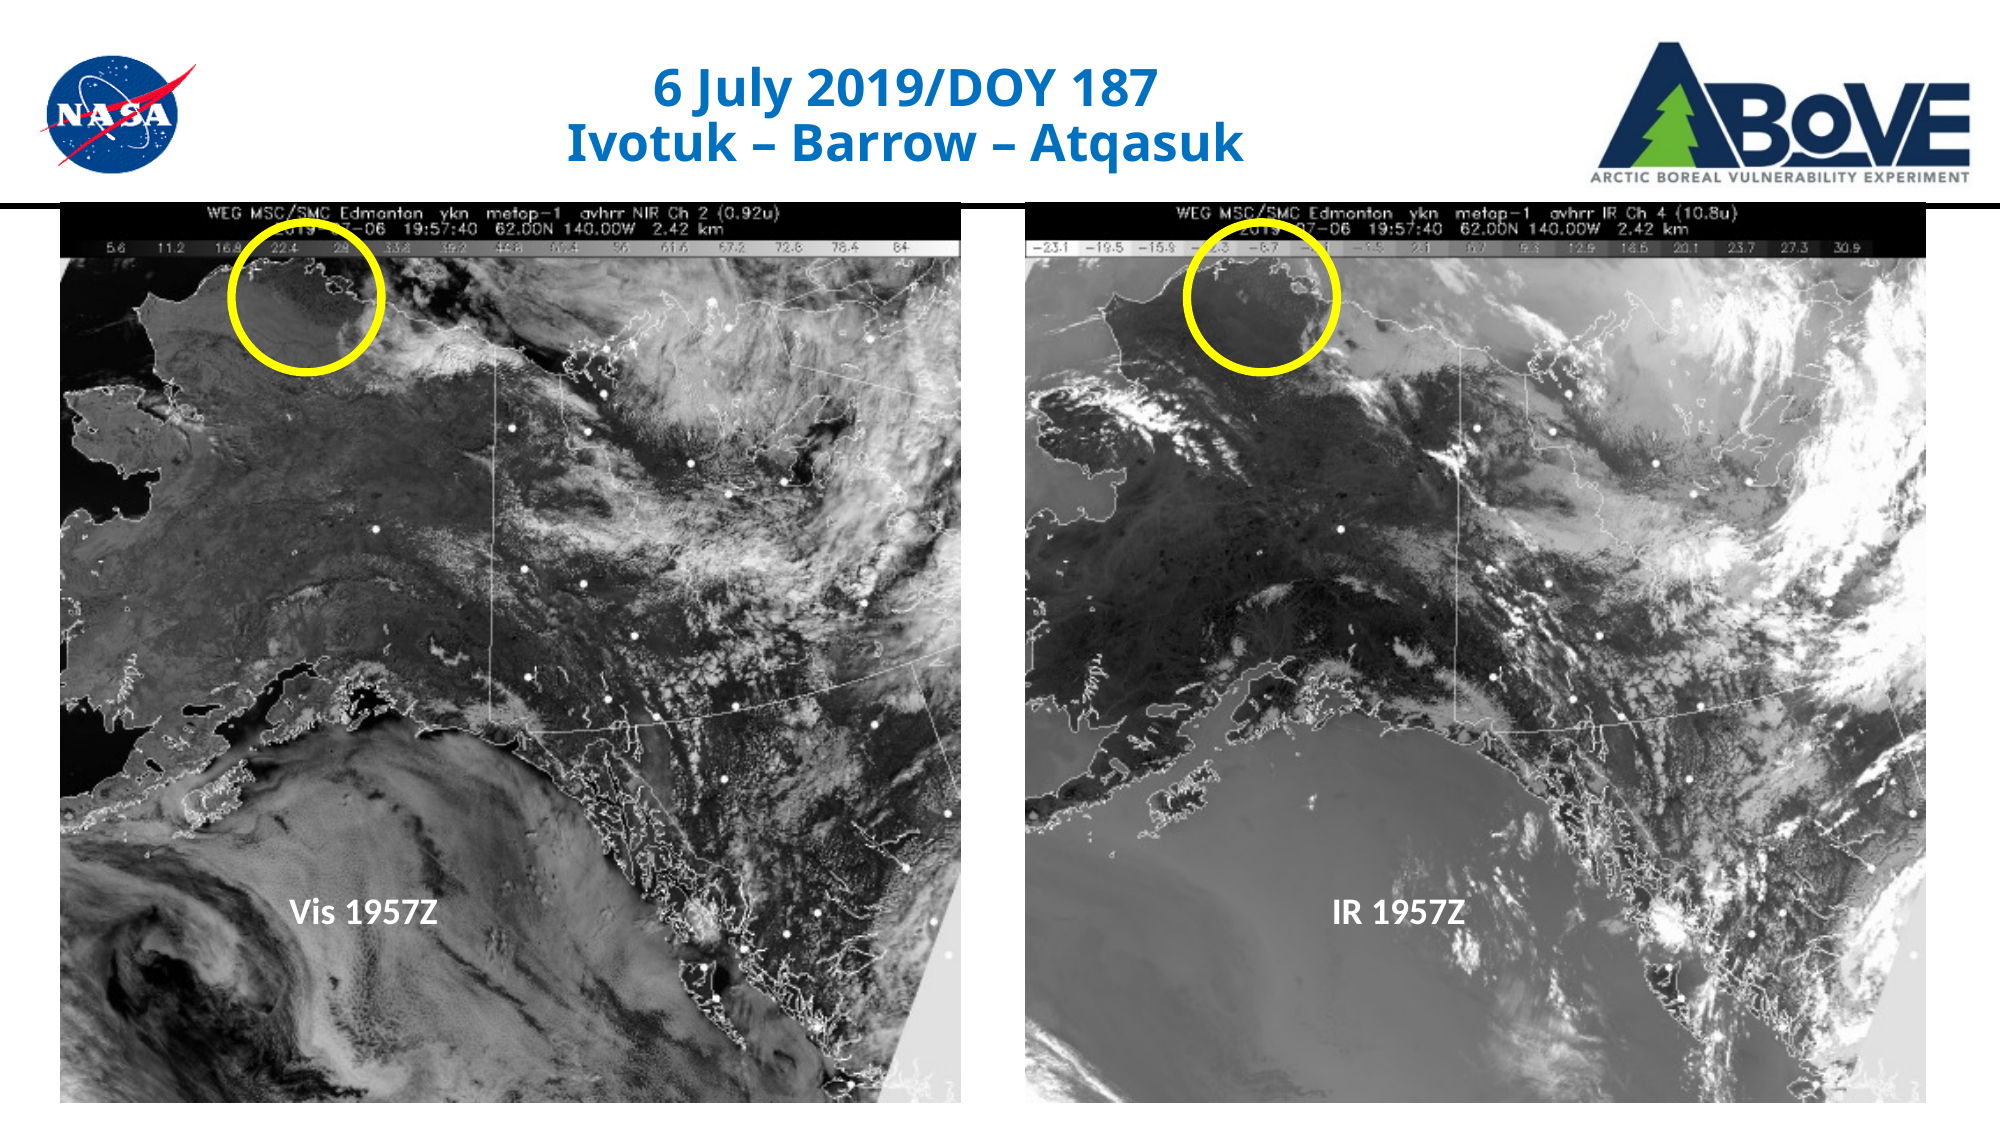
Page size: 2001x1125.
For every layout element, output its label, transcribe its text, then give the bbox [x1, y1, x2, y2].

picture [25, 37, 210, 188]
picture [1025, 202, 1926, 1103]
picture [60, 202, 961, 1103]
picture [1585, 37, 1975, 188]
title 6 July 2019/DOY 187 Ivotuk – Barrow – Atqasuk [179, 53, 1635, 182]
